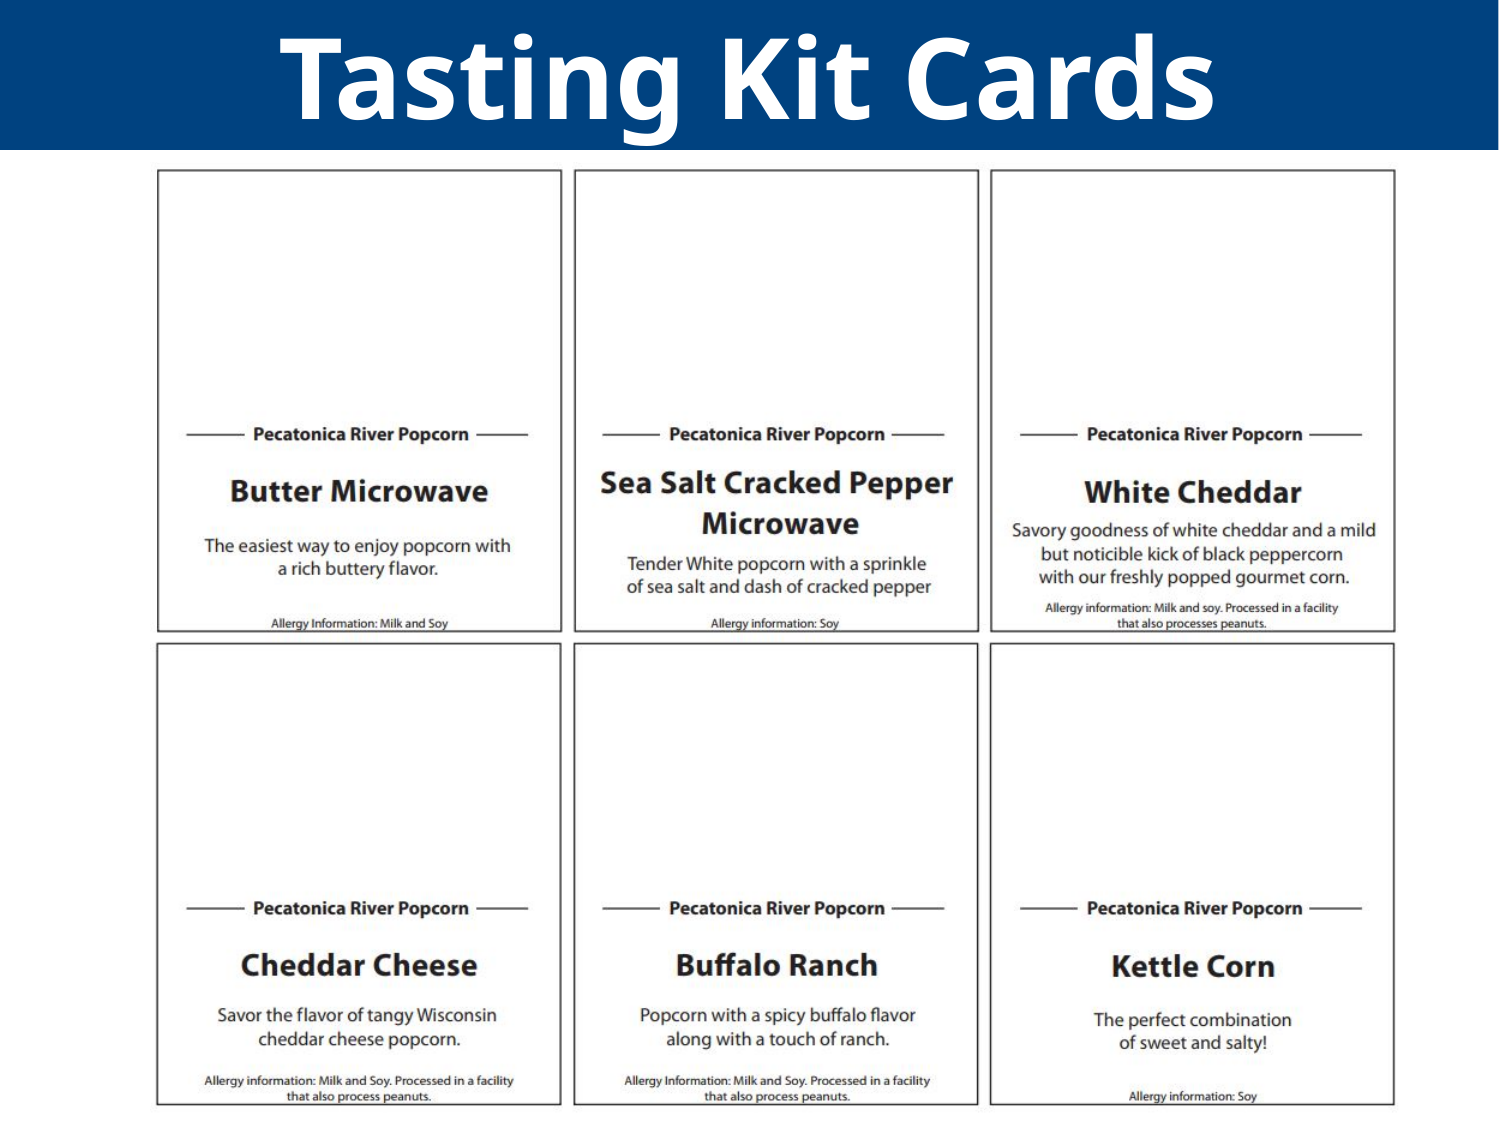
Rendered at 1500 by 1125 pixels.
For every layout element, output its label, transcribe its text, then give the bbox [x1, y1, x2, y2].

picture [149, 162, 1403, 1115]
text_box Tasting Kit Cards [0, 0, 1499, 150]
